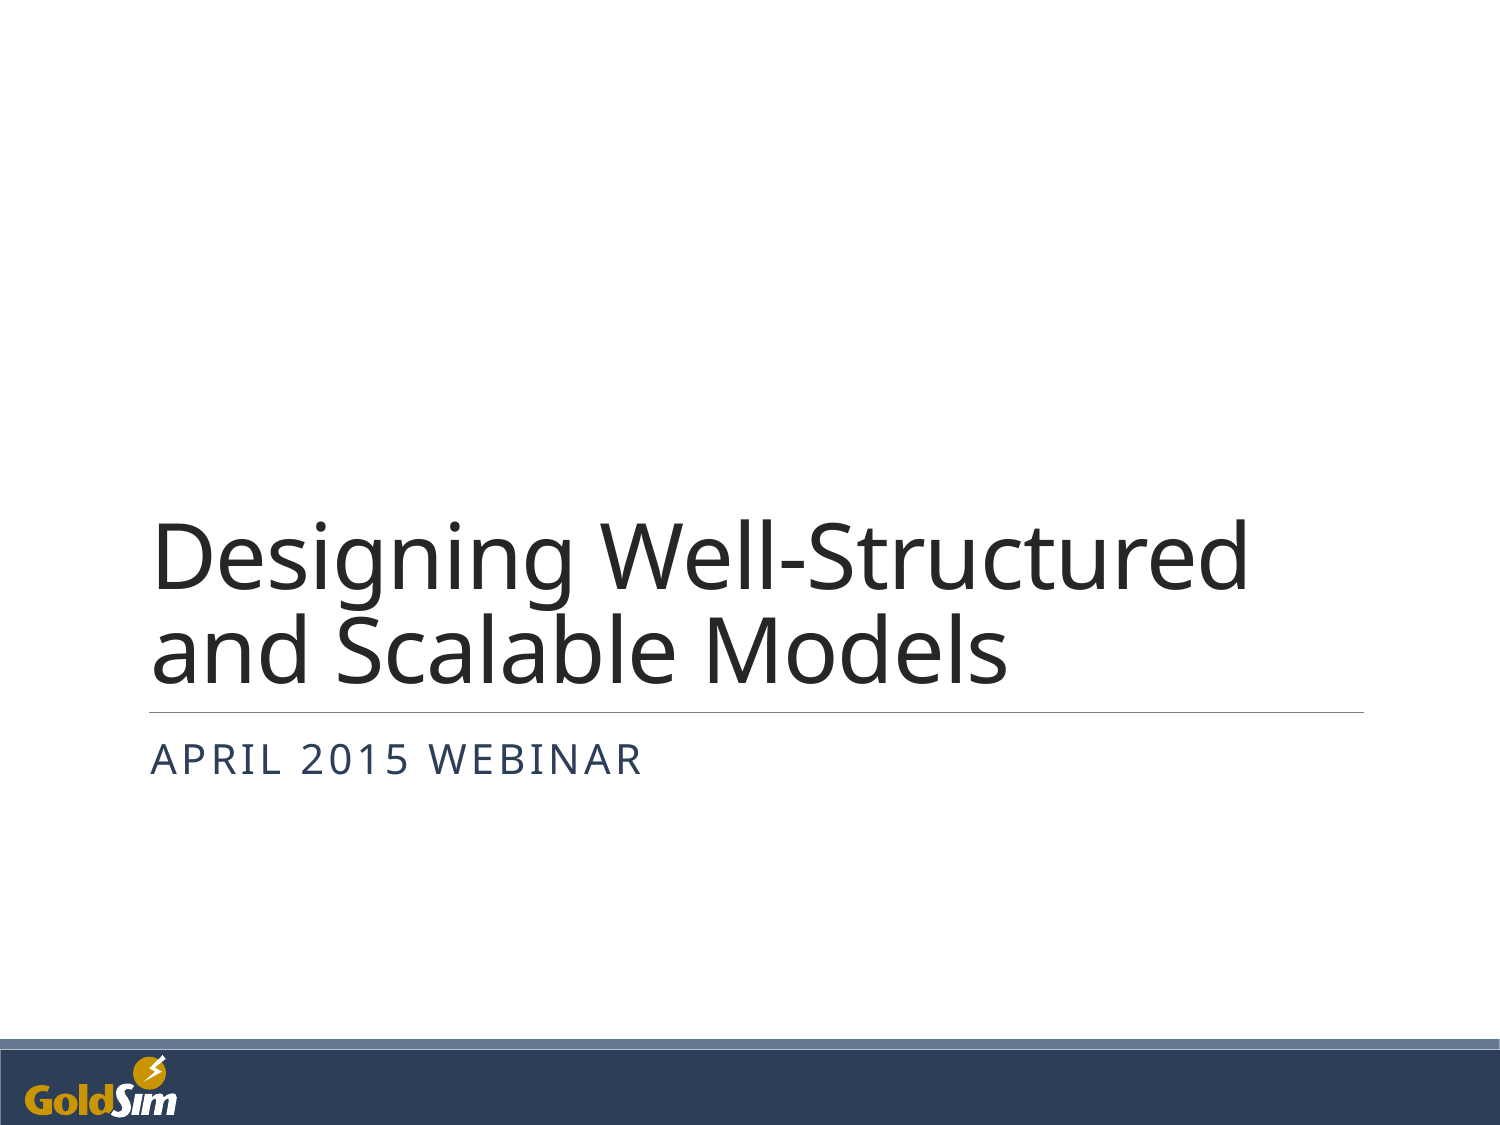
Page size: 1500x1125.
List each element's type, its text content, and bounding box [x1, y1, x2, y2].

subtitle April 2015 Webinar [135, 730, 1373, 919]
title Designing Well-Structured and Scalable Models [135, 124, 1373, 710]
